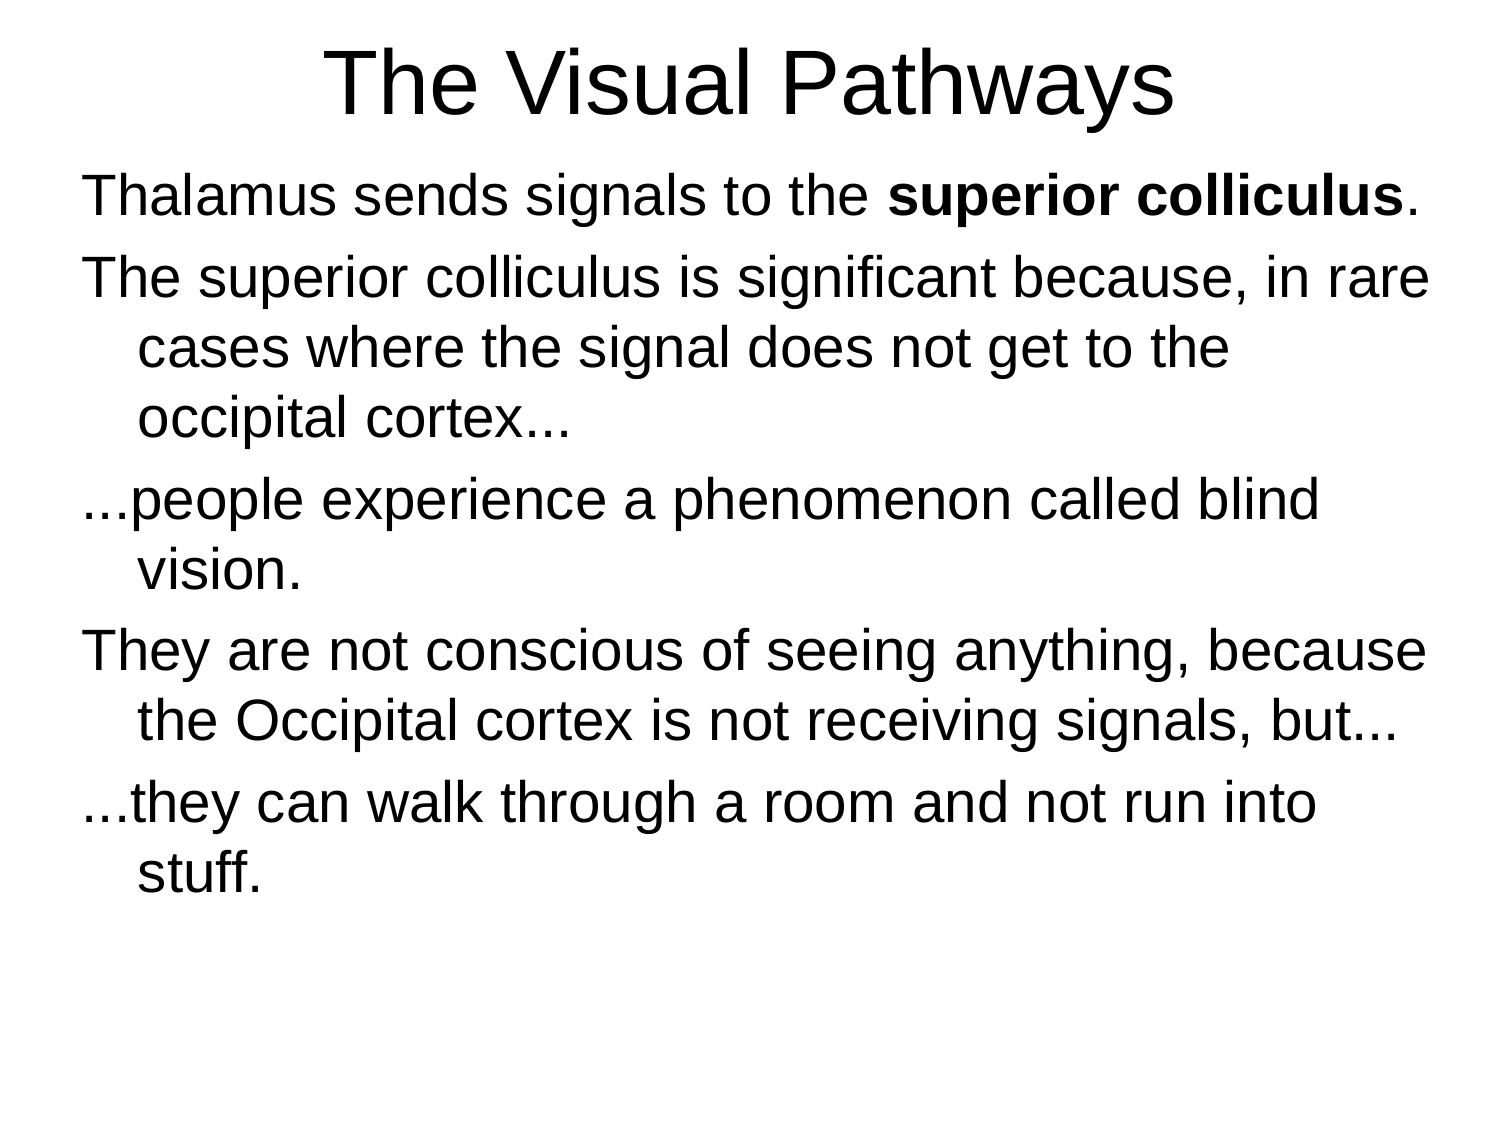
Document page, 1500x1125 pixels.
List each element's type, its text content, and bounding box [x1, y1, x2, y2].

title The Visual Pathways [112, 6, 1388, 149]
list Thalamus sends signals to the superior colliculus. The superior colliculus is significant because, in rare cases where the signal does not get to the occipital cortex... ...people experience a phenomenon called blind vision. They are not conscious of seeing anything, because the Occipital cortex is not receiving signals, but... ...they can walk through a room and not run into stuff. [66, 149, 1457, 1069]
